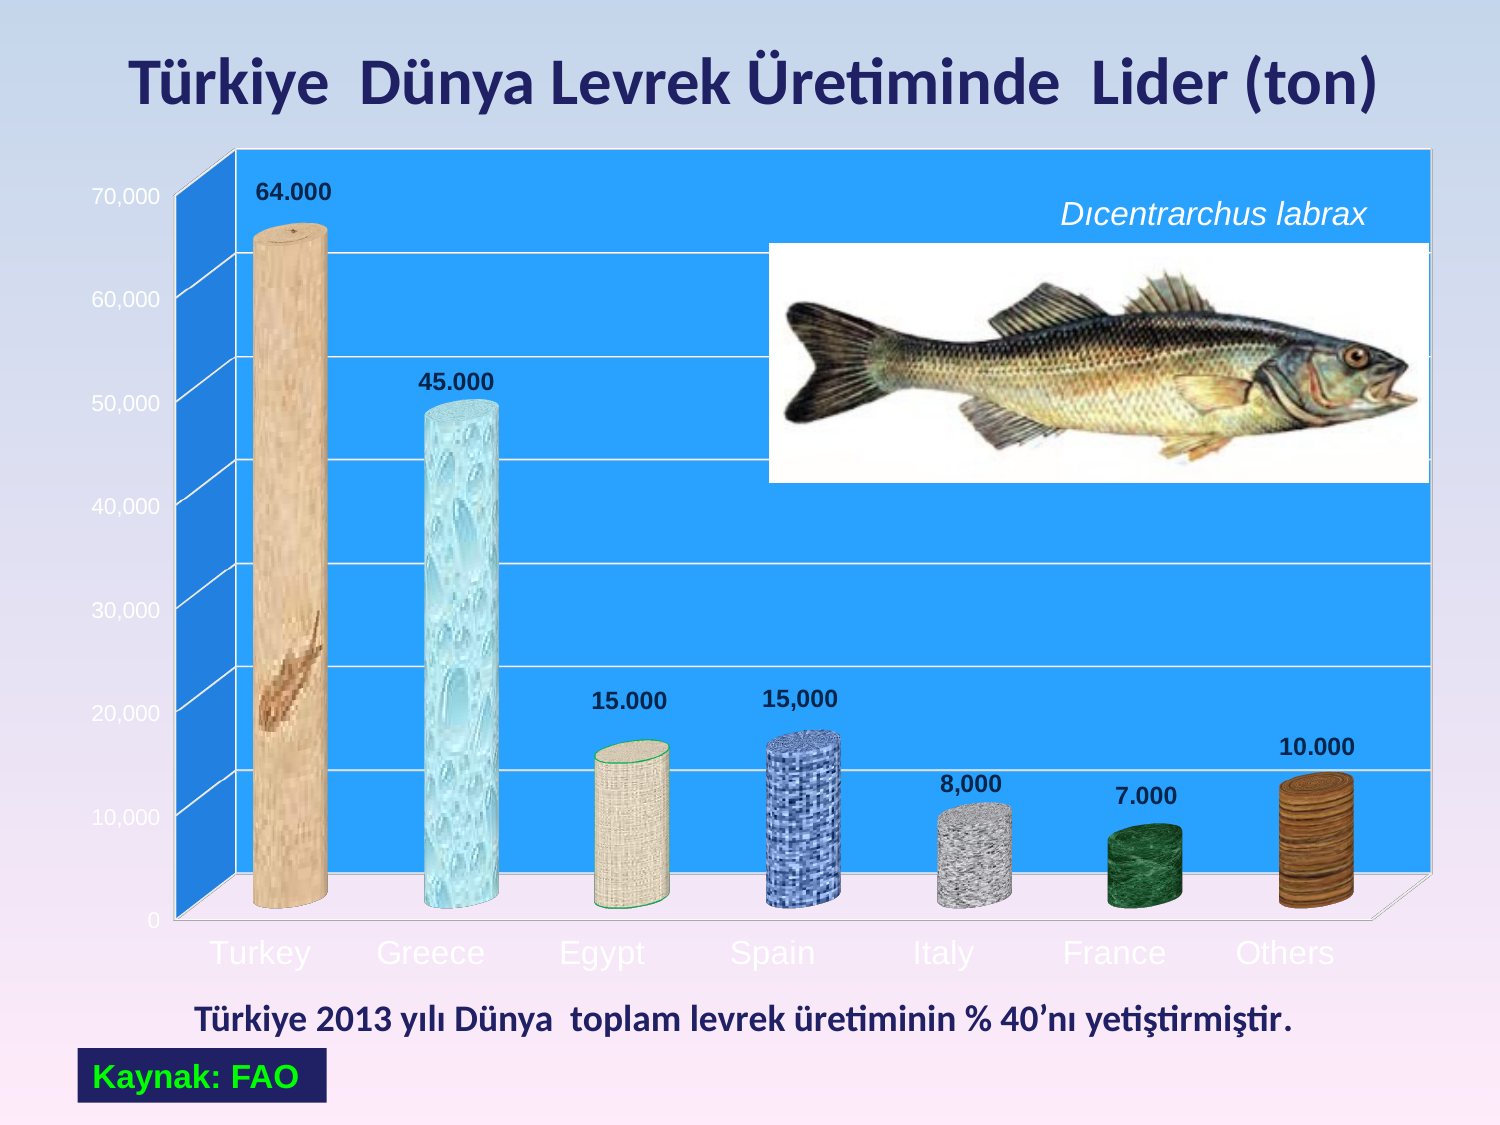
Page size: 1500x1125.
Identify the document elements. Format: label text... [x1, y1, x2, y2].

text_box Türkiye Dünya Levrek Üretiminde Lider (ton) [64, 30, 1460, 126]
text_box Kaynak: FAO [77, 1048, 327, 1103]
picture [769, 242, 1429, 484]
text_box Türkiye 2013 yılı Dünya toplam levrek üretiminin % 40’nı yetiştirmiştir. [64, 996, 1424, 1046]
chart [47, 131, 1477, 988]
